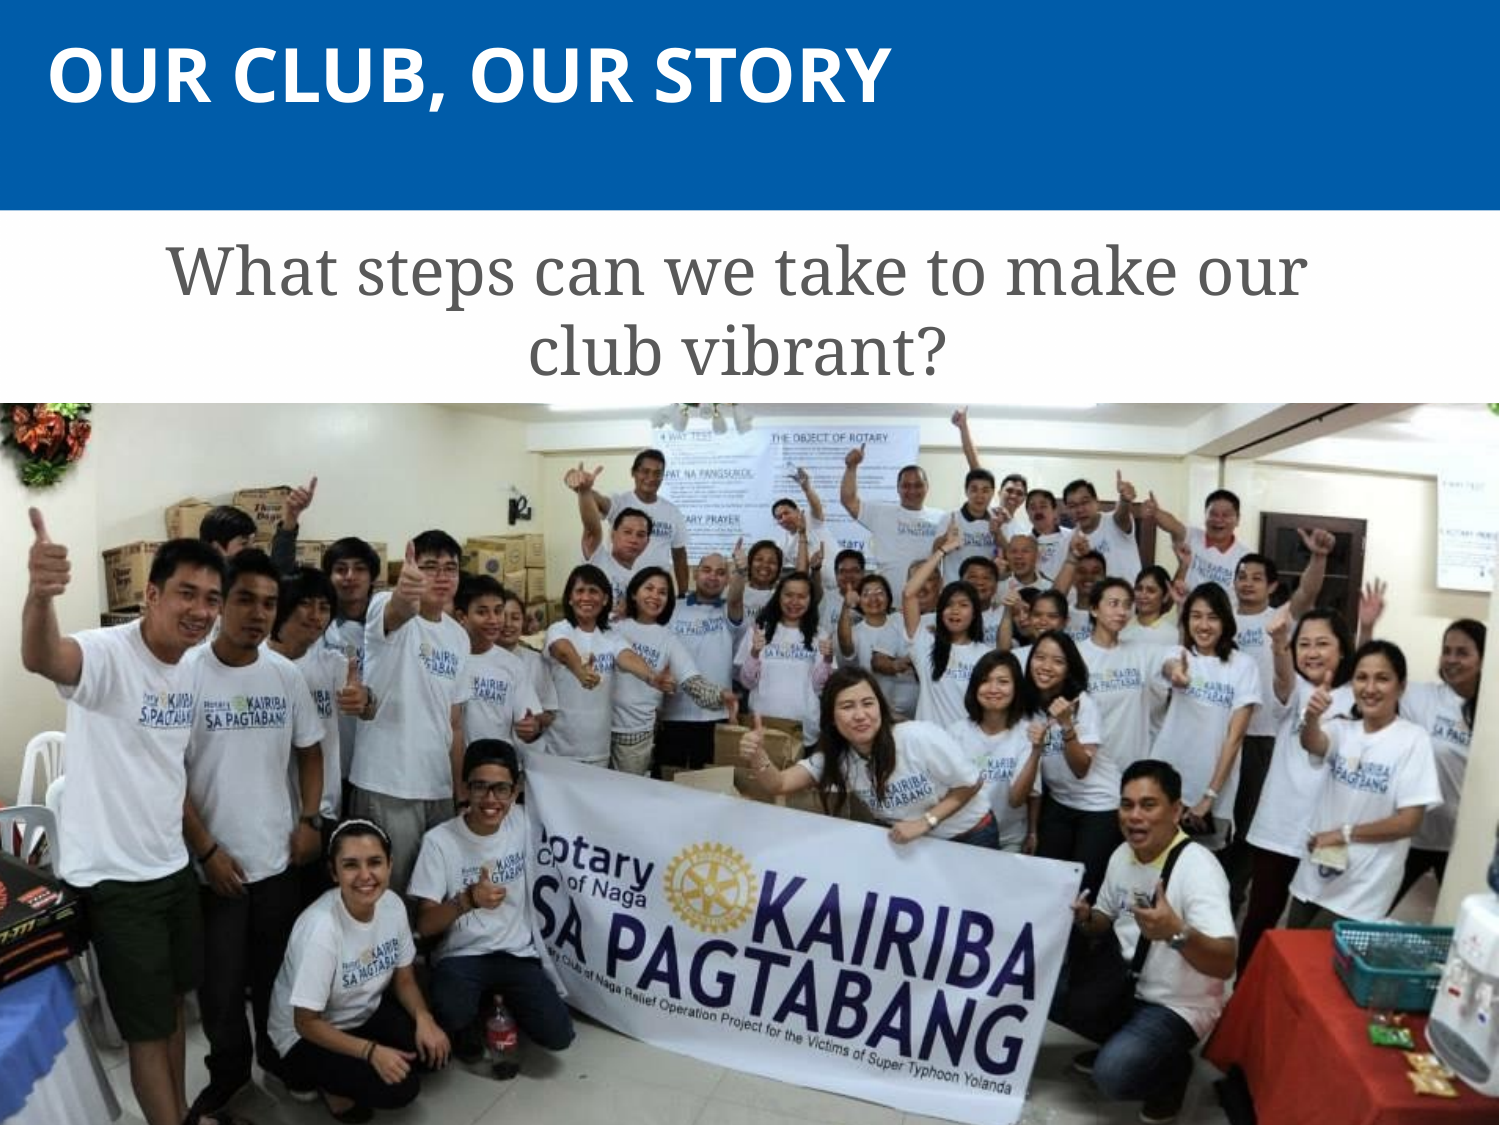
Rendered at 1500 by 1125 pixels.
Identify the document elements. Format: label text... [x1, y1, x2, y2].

text_box [36, 249, 1469, 402]
text_box OUR CLUB, OUR STORY [30, 36, 1469, 181]
text_box What steps can we take to make our club vibrant? [82, 221, 1393, 397]
picture [0, 0, 1500, 1125]
